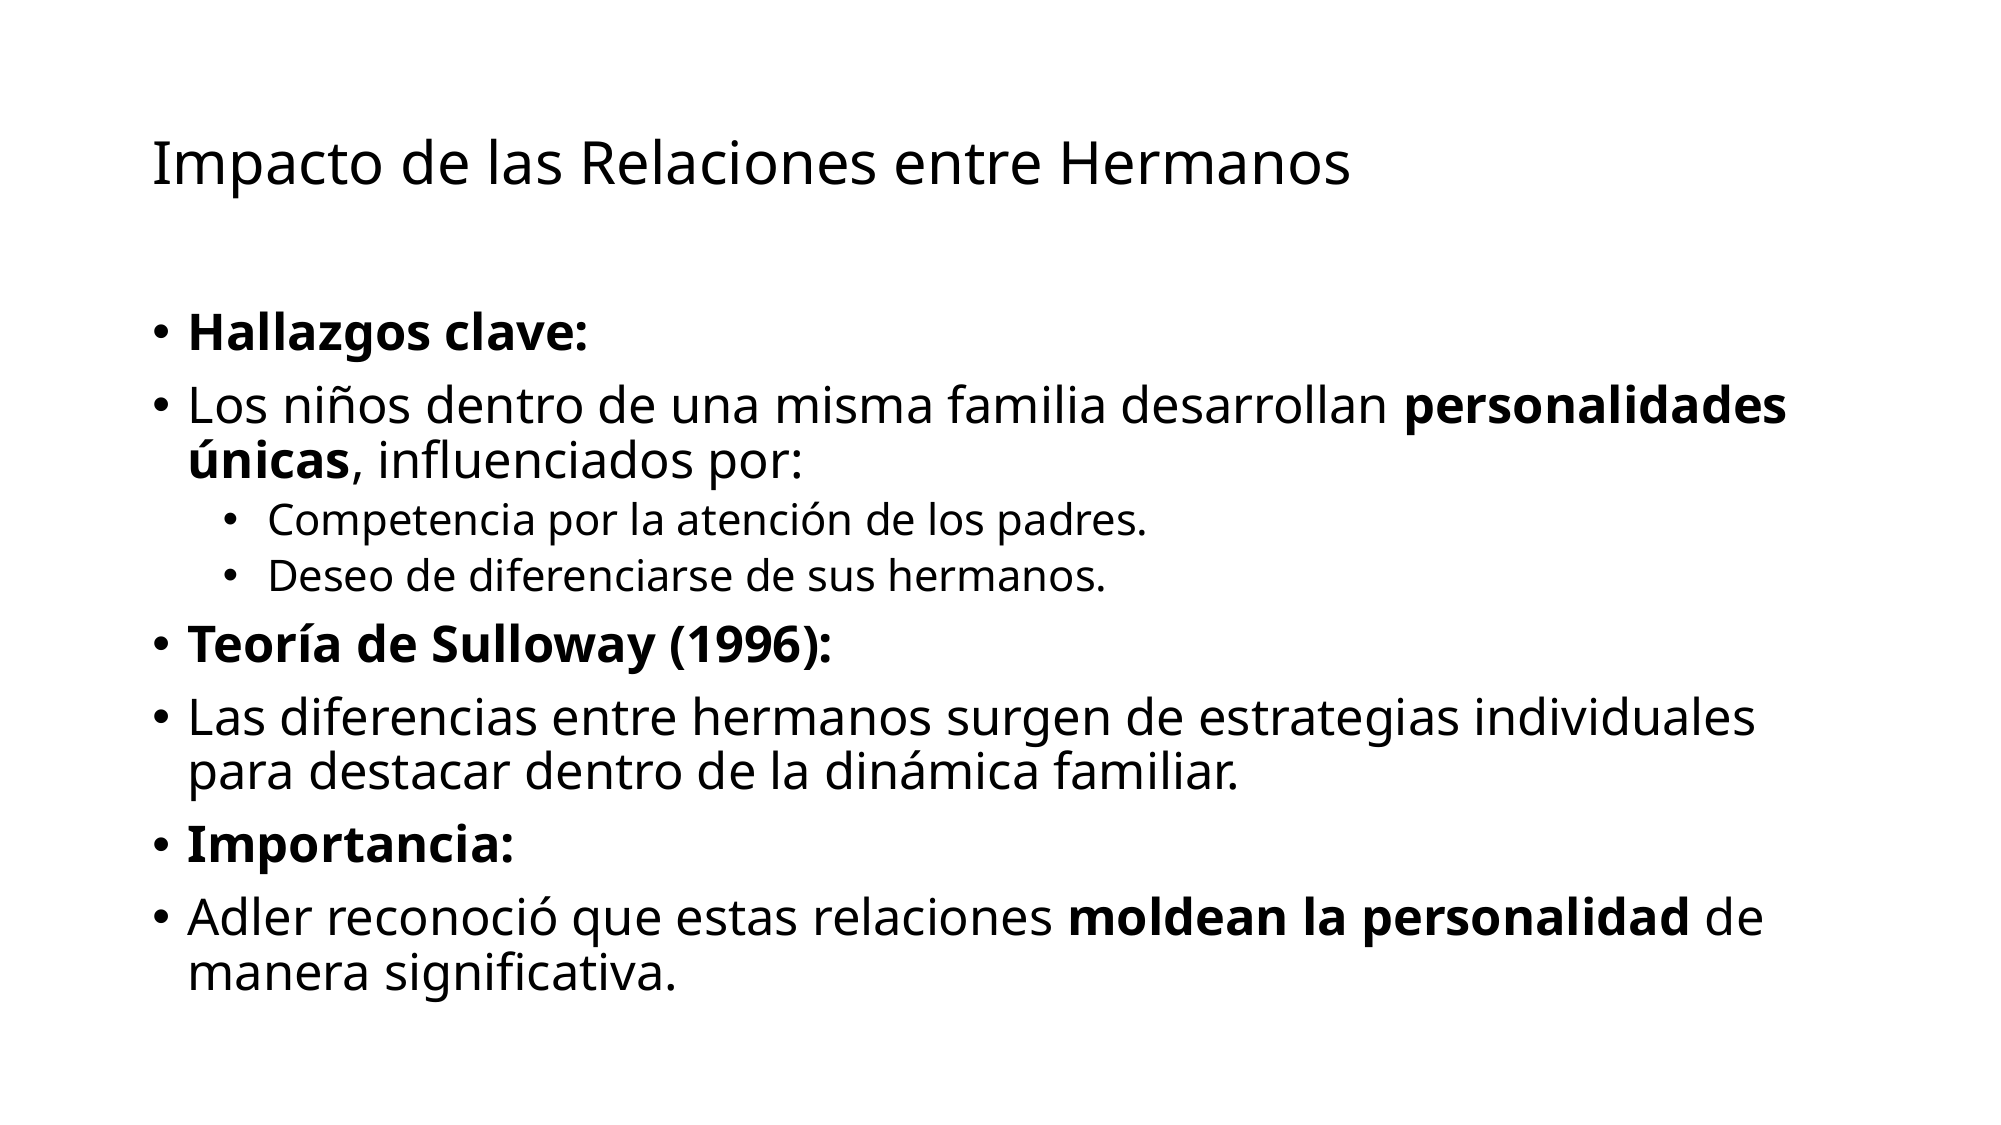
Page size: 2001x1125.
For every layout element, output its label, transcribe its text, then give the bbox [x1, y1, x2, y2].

list Hallazgos clave: Los niños dentro de una misma familia desarrollan personalidades únicas, influenciados por: Competencia por la atención de los padres. Deseo de diferenciarse de sus hermanos. Teoría de Sulloway (1996): Las diferencias entre hermanos surgen de estrategias individuales para destacar dentro de la dinámica familiar. Importancia: Adler reconoció que estas relaciones moldean la personalidad de manera significativa. [137, 299, 1863, 1014]
title Impacto de las Relaciones entre Hermanos [137, 59, 1863, 278]
